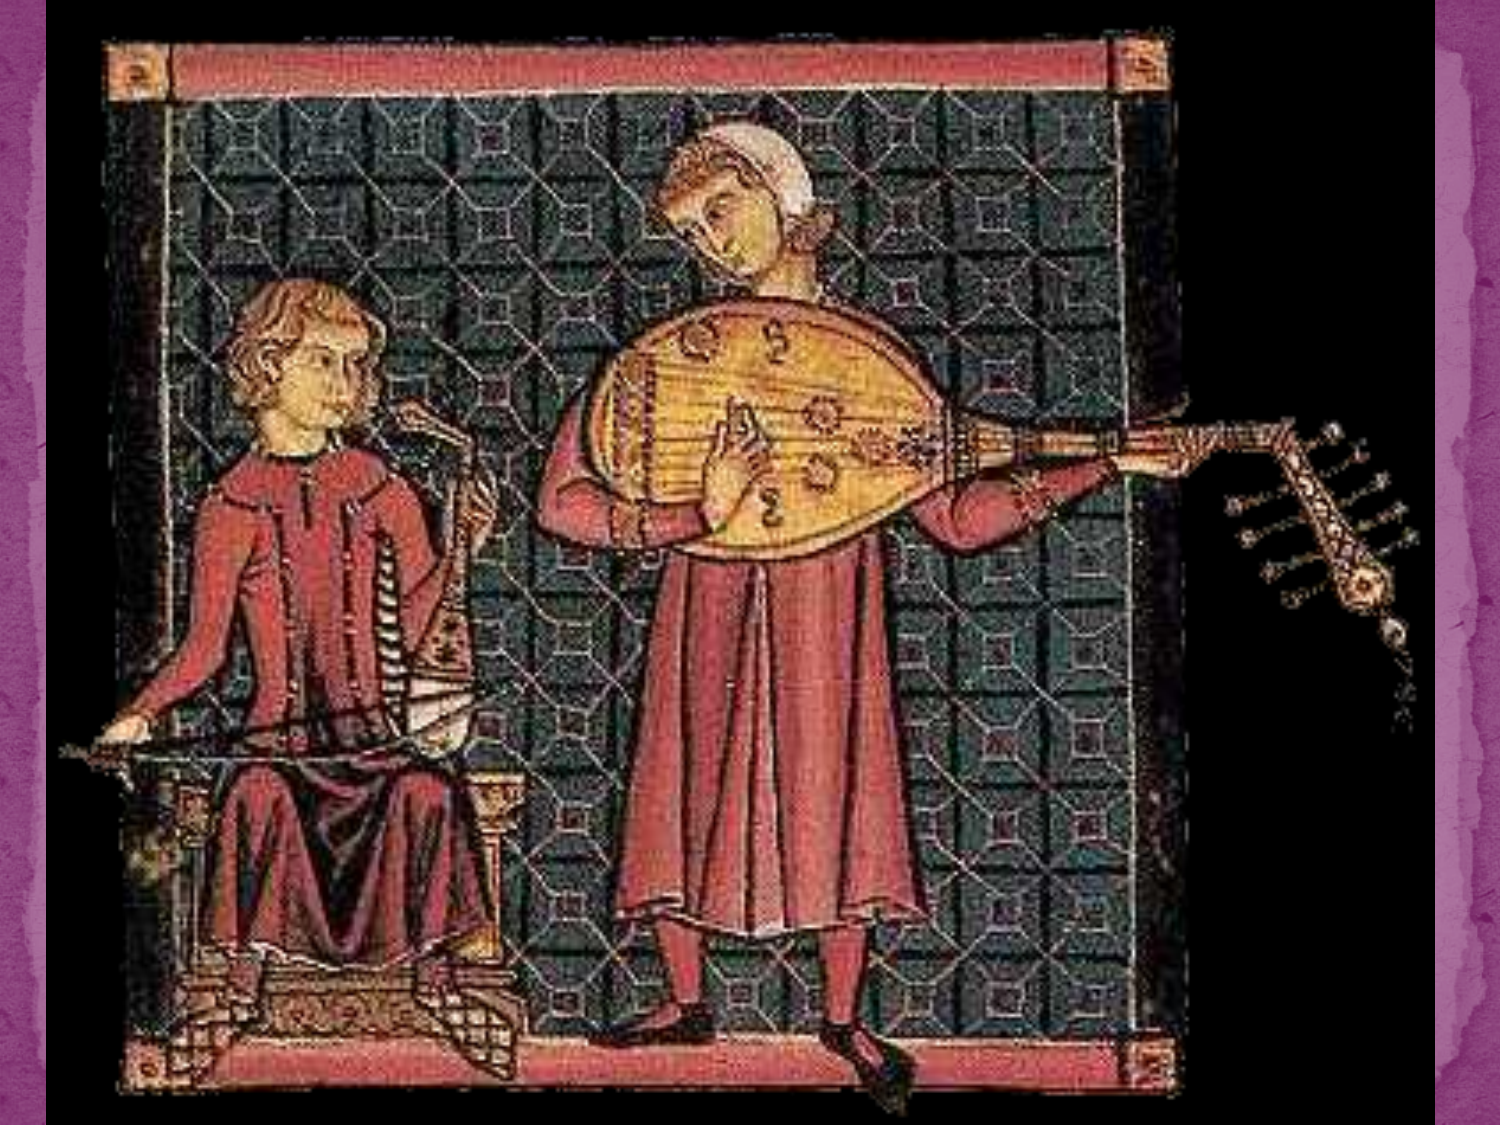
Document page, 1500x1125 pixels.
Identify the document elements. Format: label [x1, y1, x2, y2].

list [50, 3, 1432, 1122]
